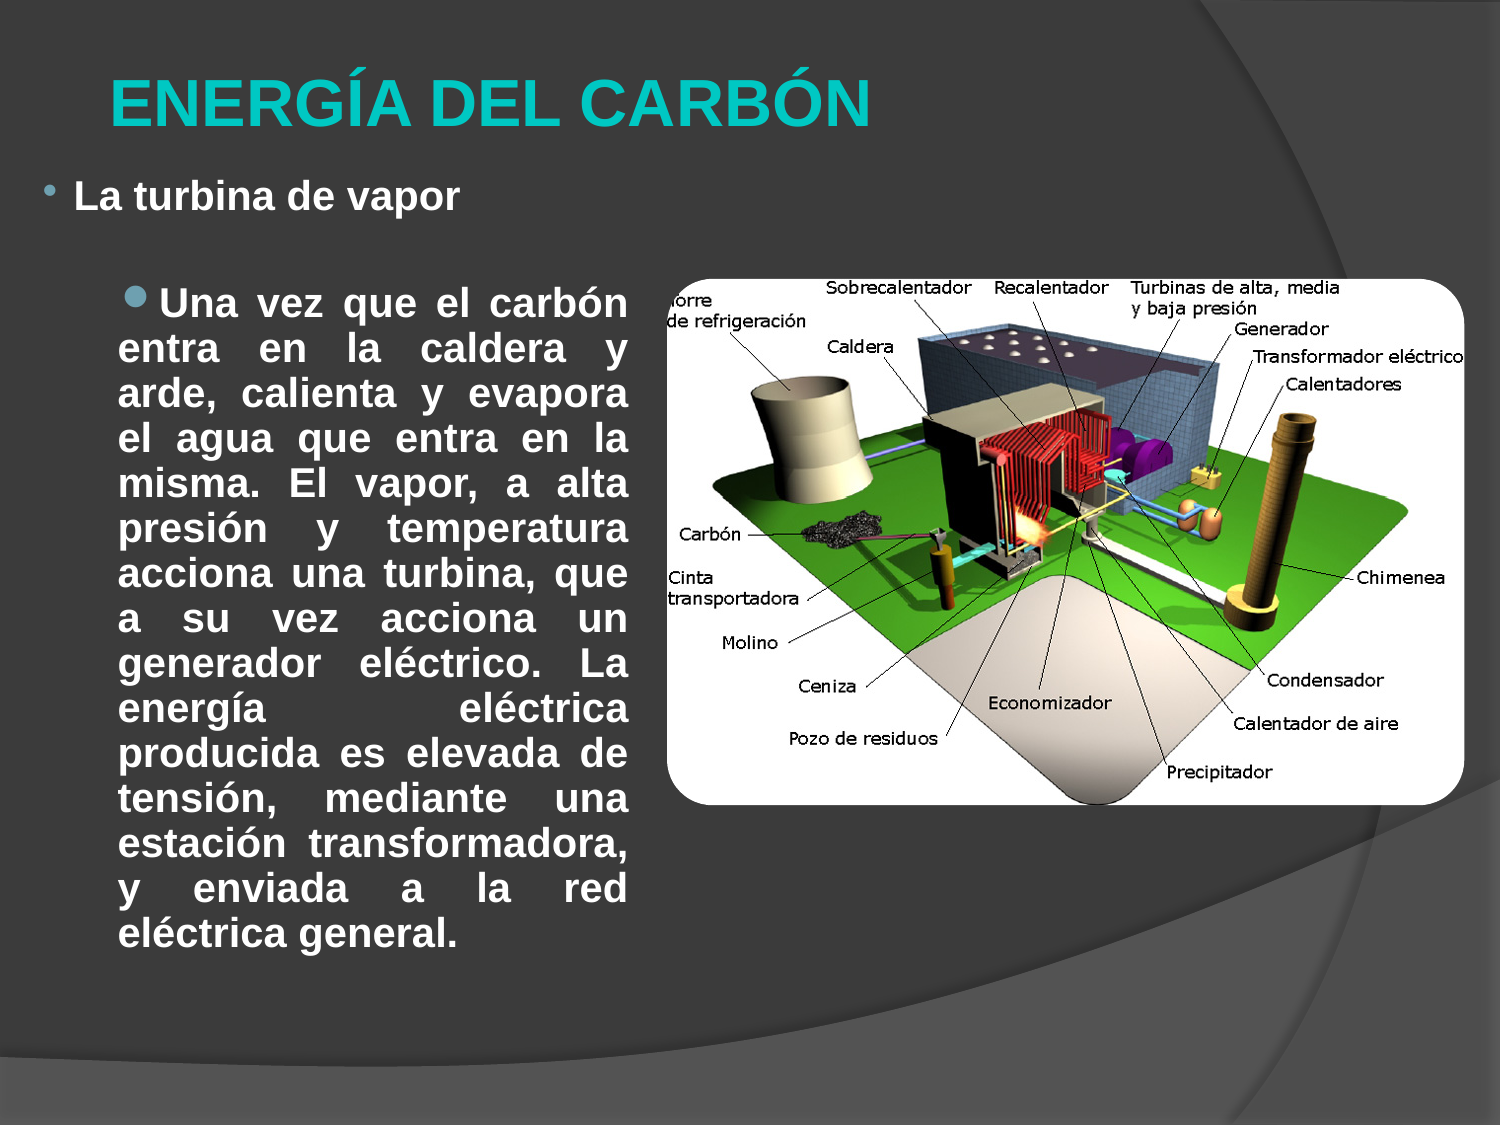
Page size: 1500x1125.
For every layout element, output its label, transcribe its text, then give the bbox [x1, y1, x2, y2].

title ENERGÍA DEL CARBÓN [101, 130, 1376, 227]
list La turbina de vapor Una vez que el carbón entra en la caldera y arde, calienta y evapora el agua que entra en la misma. El vapor, a alta presión y temperatura acciona una turbina, que a su vez acciona un generador eléctrico. La energía eléctrica producida es elevada de tensión, mediante una estación transformadora, y enviada a la red eléctrica general. [29, 167, 644, 912]
picture [666, 278, 1465, 806]
